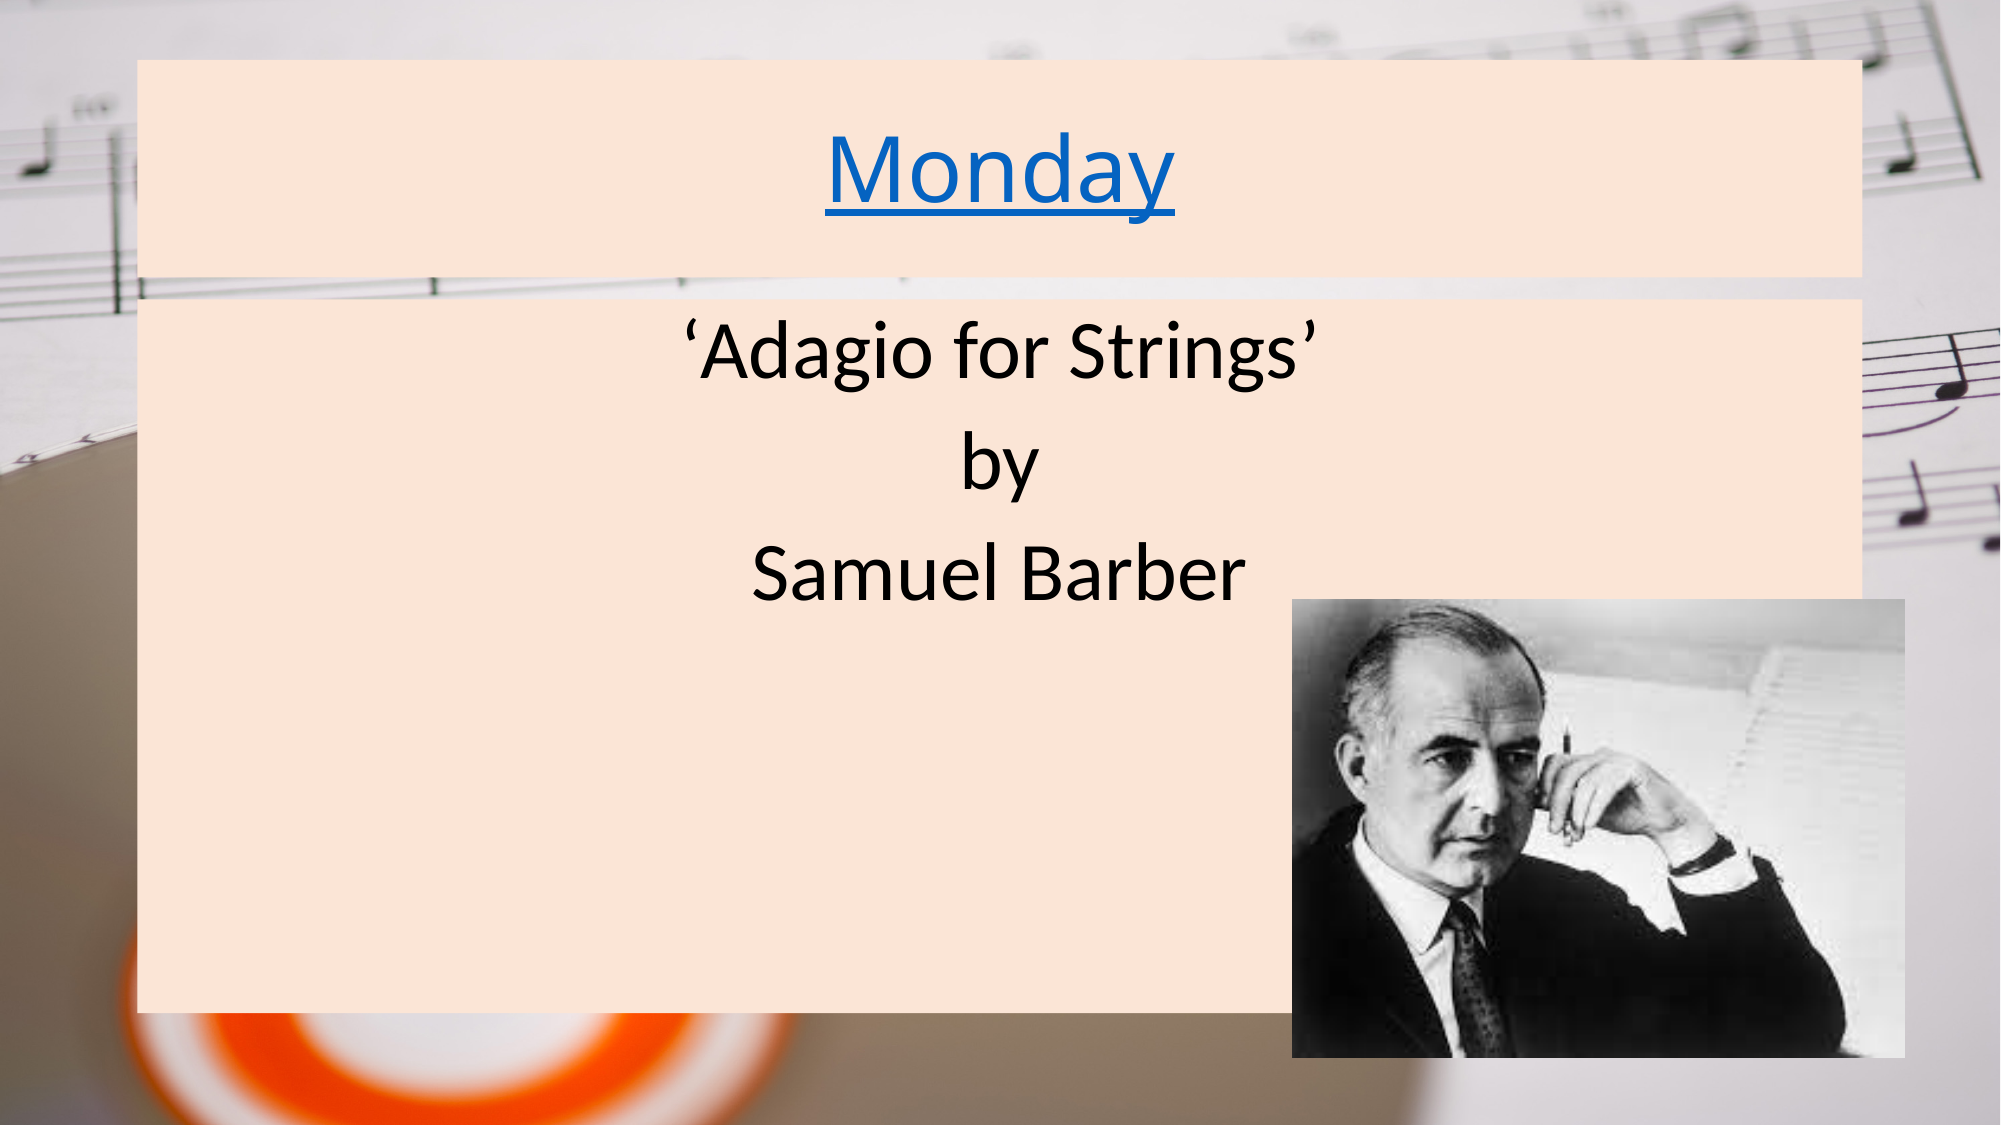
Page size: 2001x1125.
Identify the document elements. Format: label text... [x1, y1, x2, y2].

picture [0, 0, 2001, 1125]
title Monday [137, 59, 1863, 278]
list ‘Adagio for Strings’ by Samuel Barber [137, 299, 1863, 1014]
